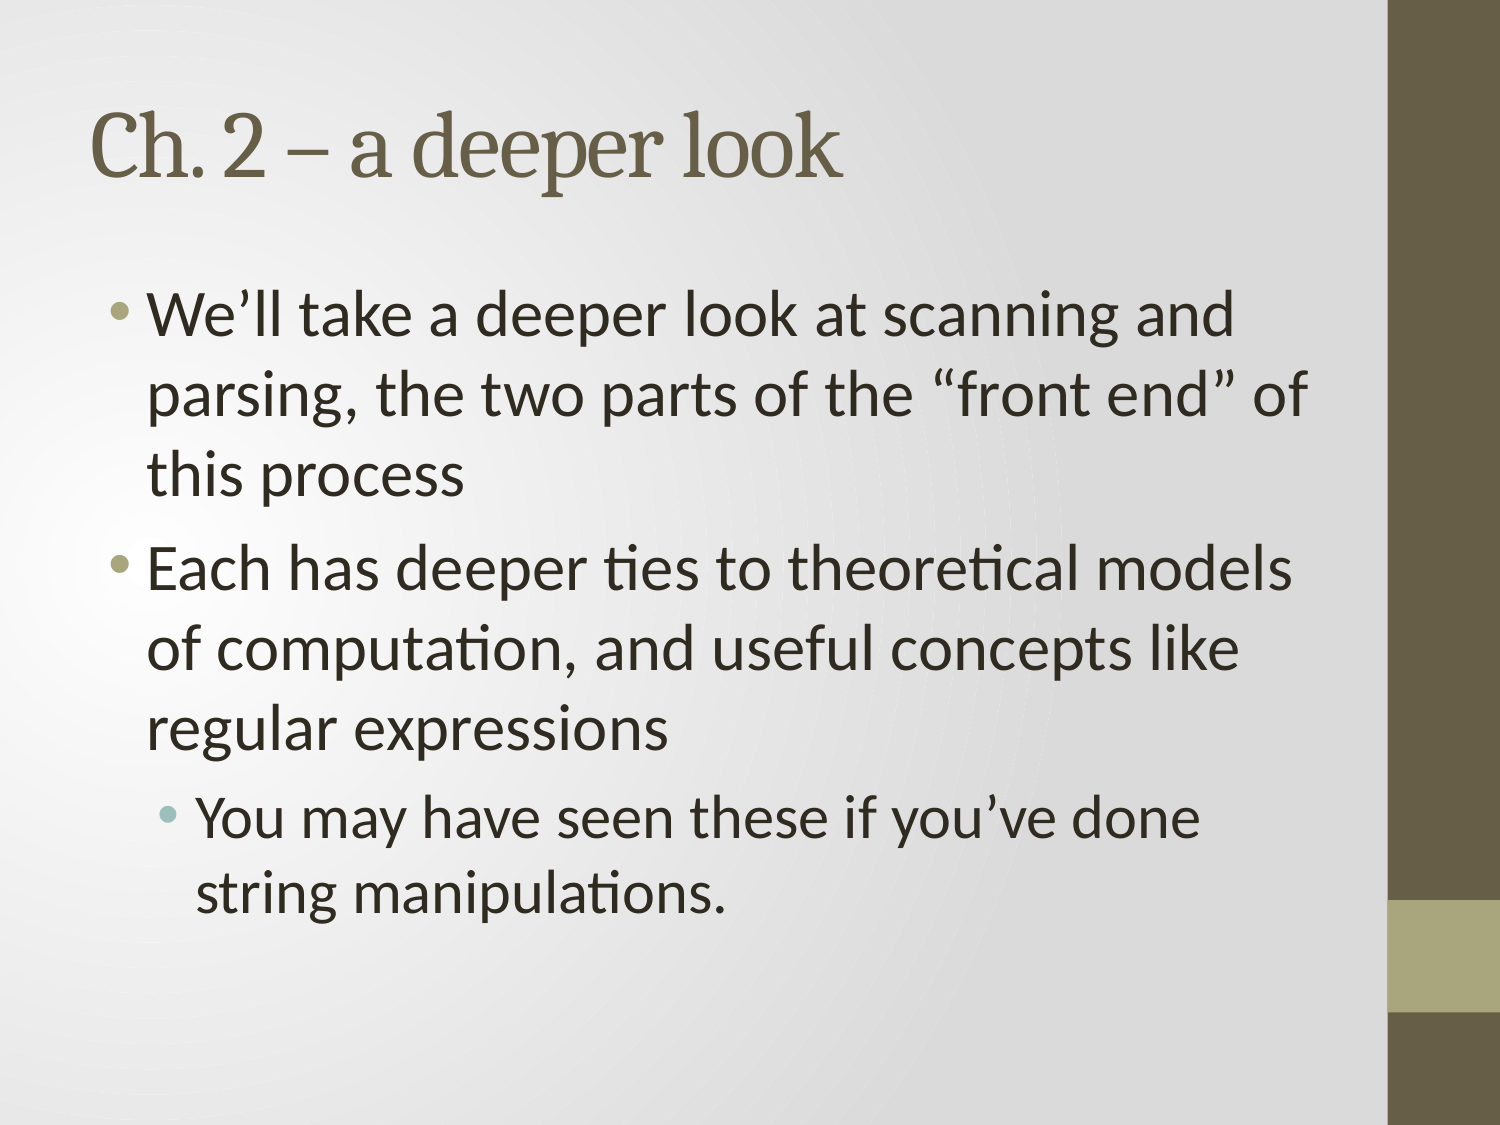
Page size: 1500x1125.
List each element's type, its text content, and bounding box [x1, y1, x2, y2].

title Ch. 2 – a deeper look [75, 45, 1325, 233]
list We’ll take a deeper look at scanning and parsing, the two parts of the “front end” of this process Each has deeper ties to theoretical models of computation, and useful concepts like regular expressions You may have seen these if you’ve done string manipulations. [75, 262, 1325, 1050]
